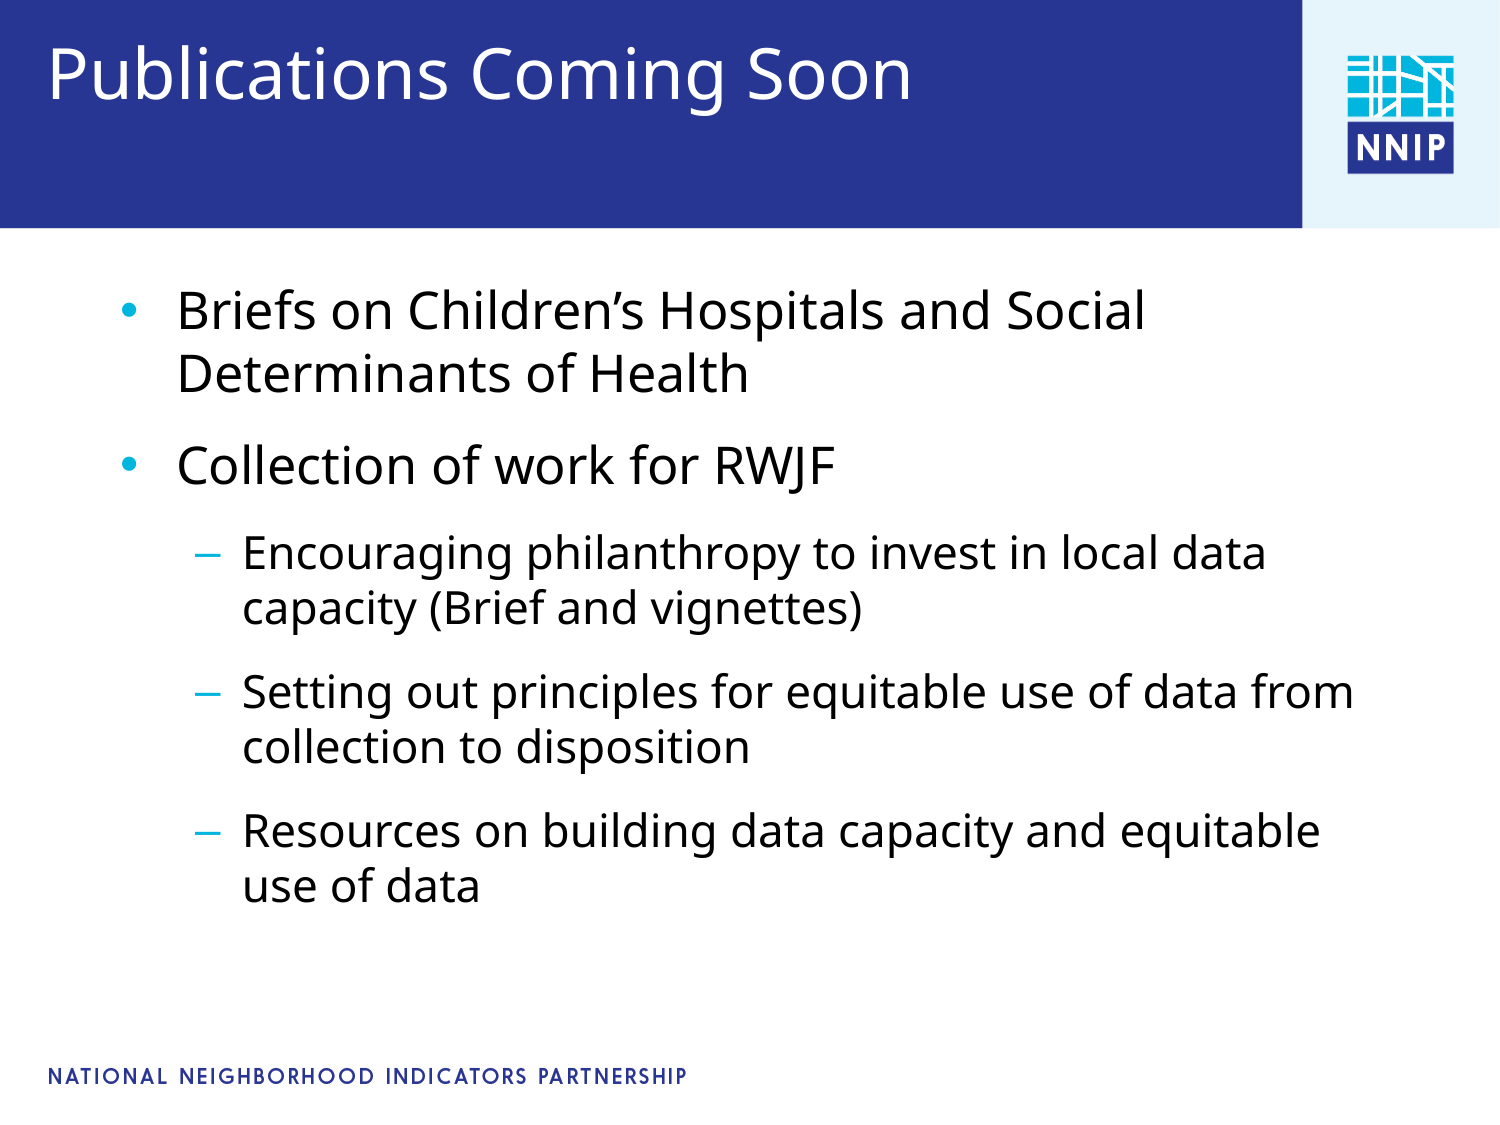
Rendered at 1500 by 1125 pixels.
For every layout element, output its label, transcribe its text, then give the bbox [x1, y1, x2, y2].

title Publications Coming Soon [31, 21, 1276, 195]
list Briefs on Children’s Hospitals and Social Determinants of Health Collection of work for RWJF Encouraging philanthropy to invest in local data capacity (Brief and vignettes) Setting out principles for equitable use of data from collection to disposition Resources on building data capacity and equitable use of data [105, 270, 1379, 961]
picture [0, 0, 1500, 1125]
